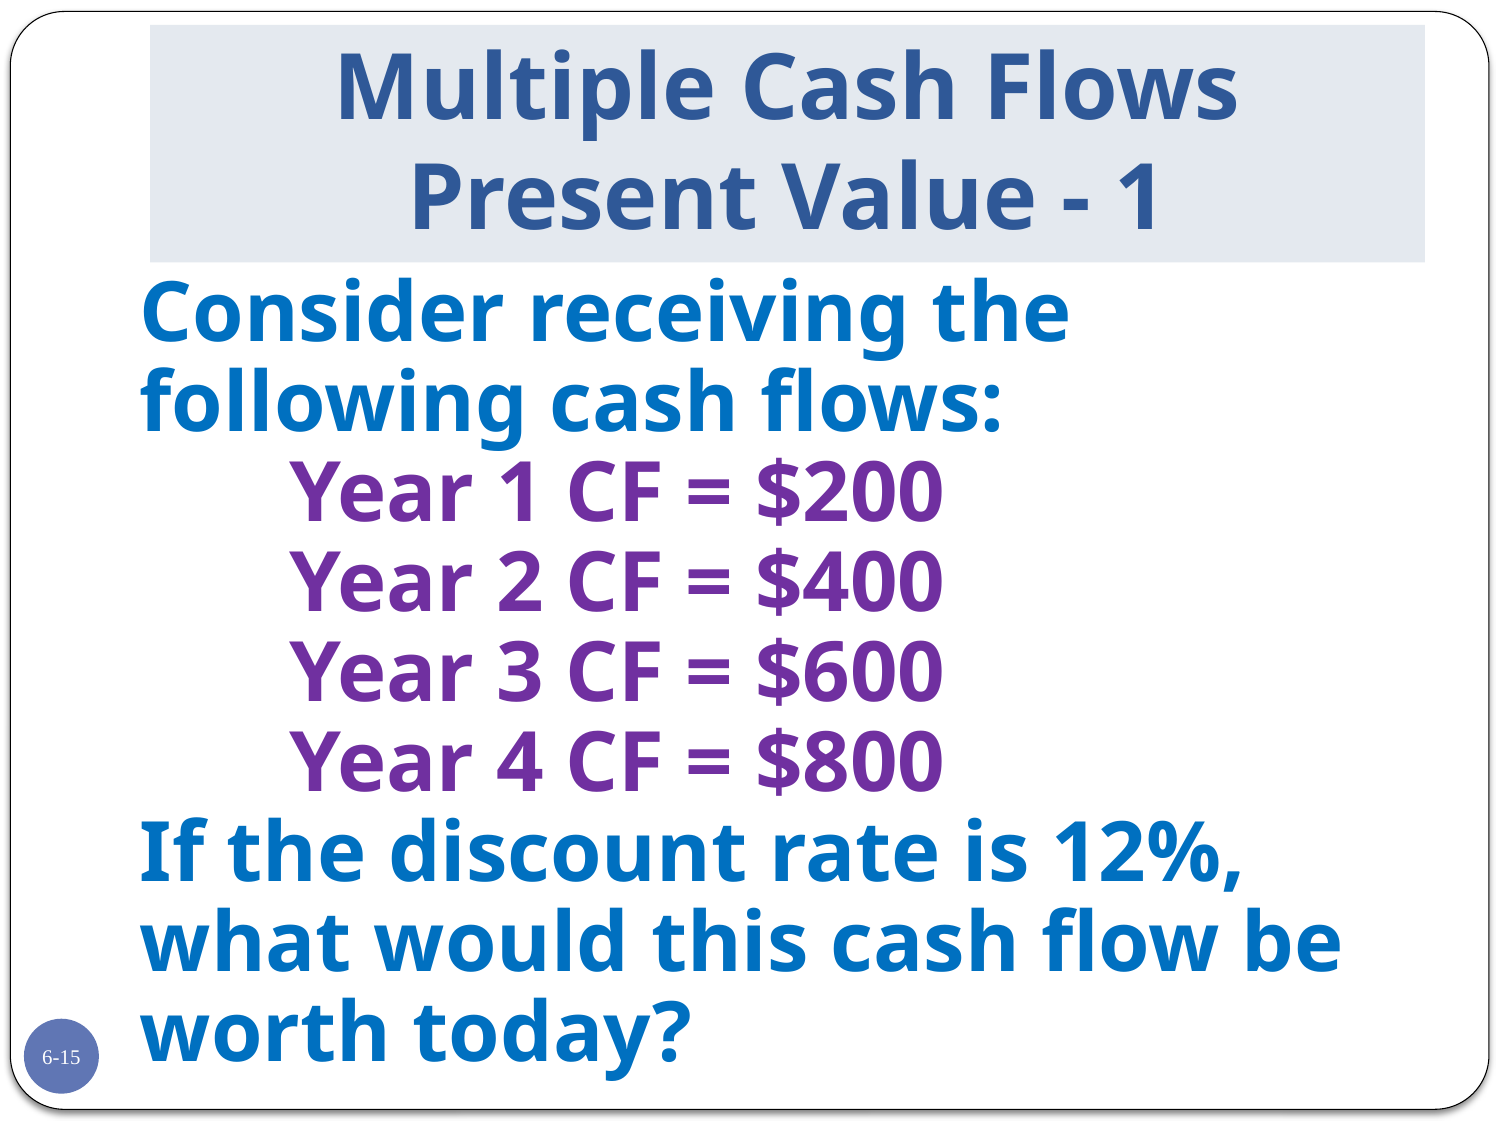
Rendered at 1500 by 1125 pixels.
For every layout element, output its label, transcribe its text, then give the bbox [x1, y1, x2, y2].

slide_number 6-15 [23, 1018, 99, 1094]
text_box Consider receiving the following cash flows: Year 1 CF = $200 Year 2 CF = $400 Year 3 CF = $600 Year 4 CF = $800 If the discount rate is 12%, what would this cash flow be worth today? [125, 262, 1450, 1087]
title Multiple Cash Flows Present Value - 1 [149, 24, 1426, 262]
